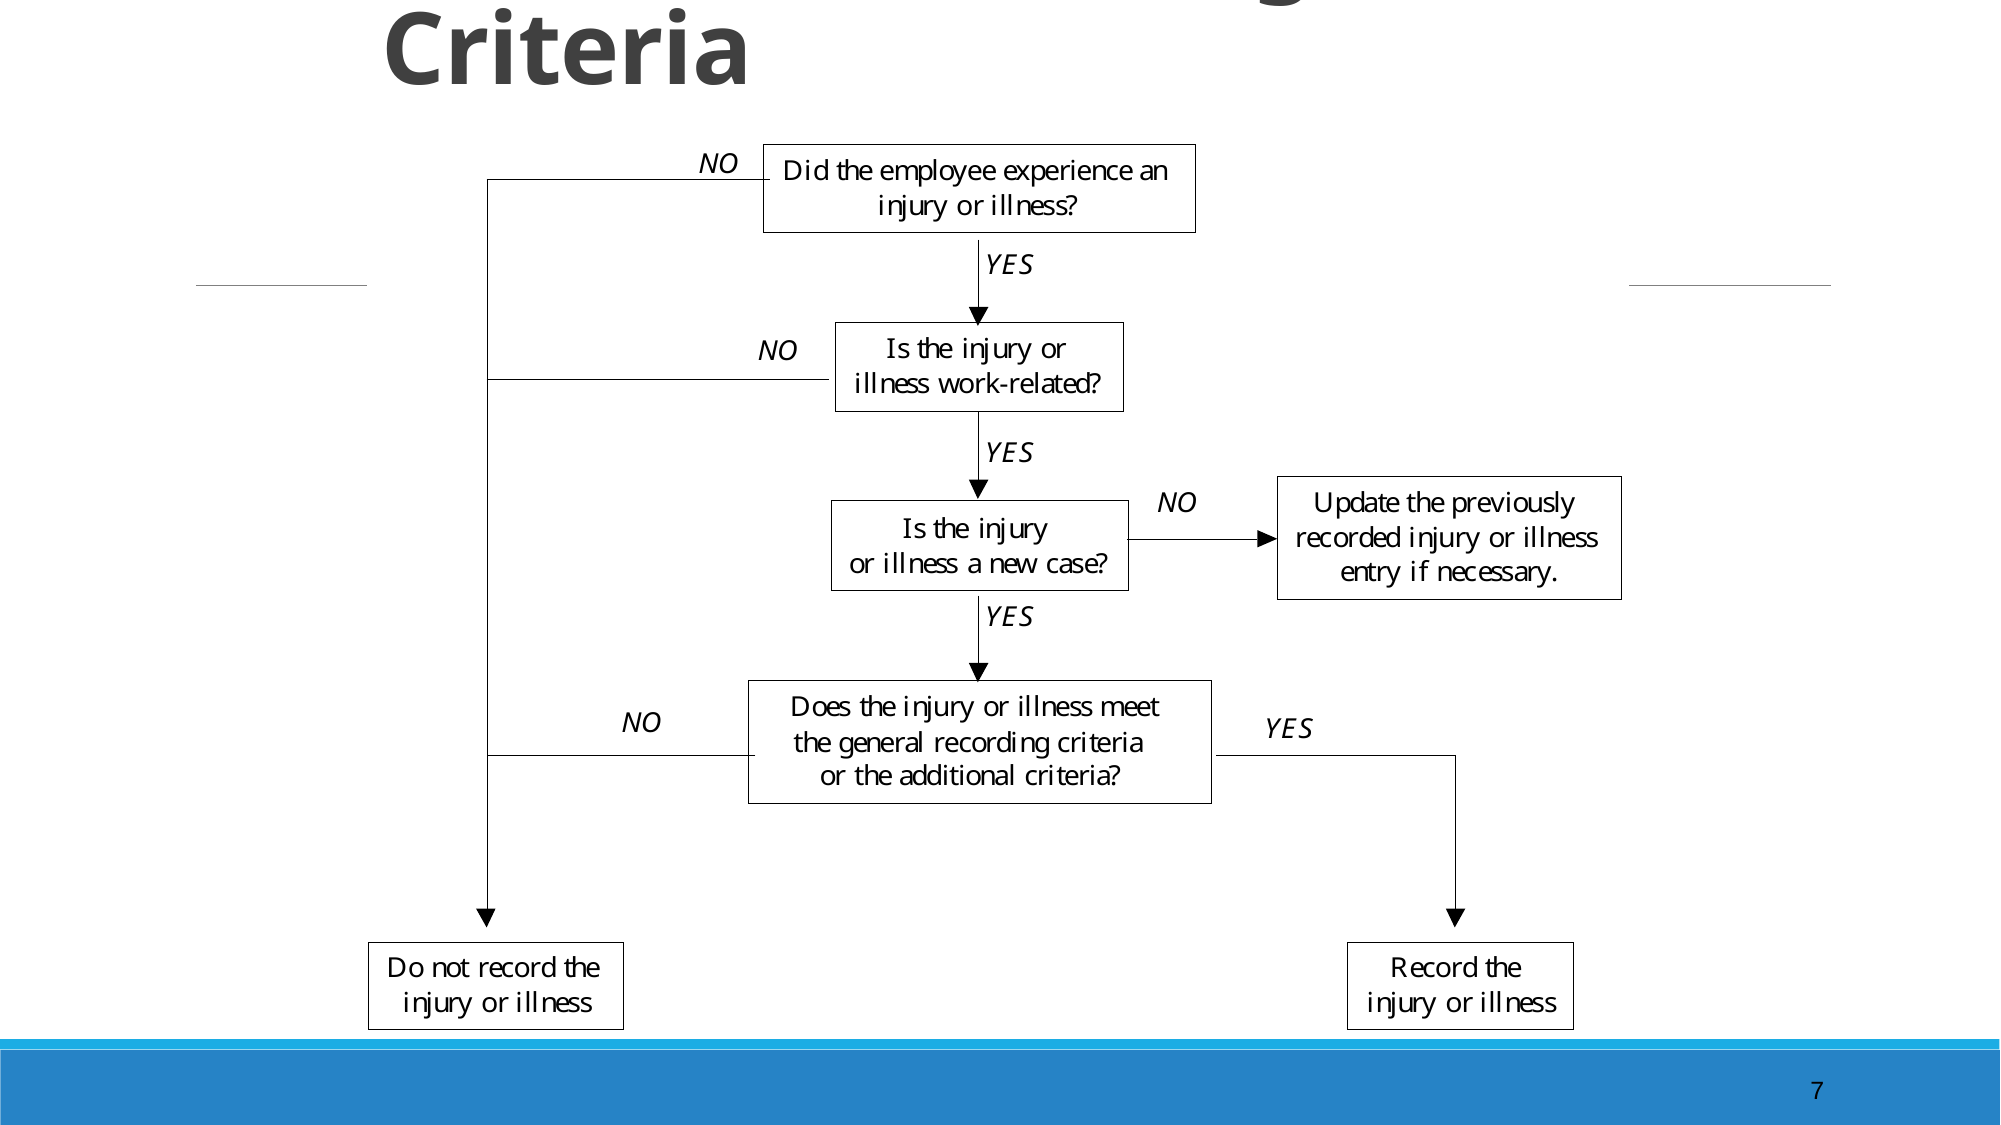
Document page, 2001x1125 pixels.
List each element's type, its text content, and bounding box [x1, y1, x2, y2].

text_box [366, 136, 1630, 1038]
title MIOSHA-Recording Criteria [366, 0, 1605, 135]
slide_number 7 [1624, 1059, 1840, 1120]
